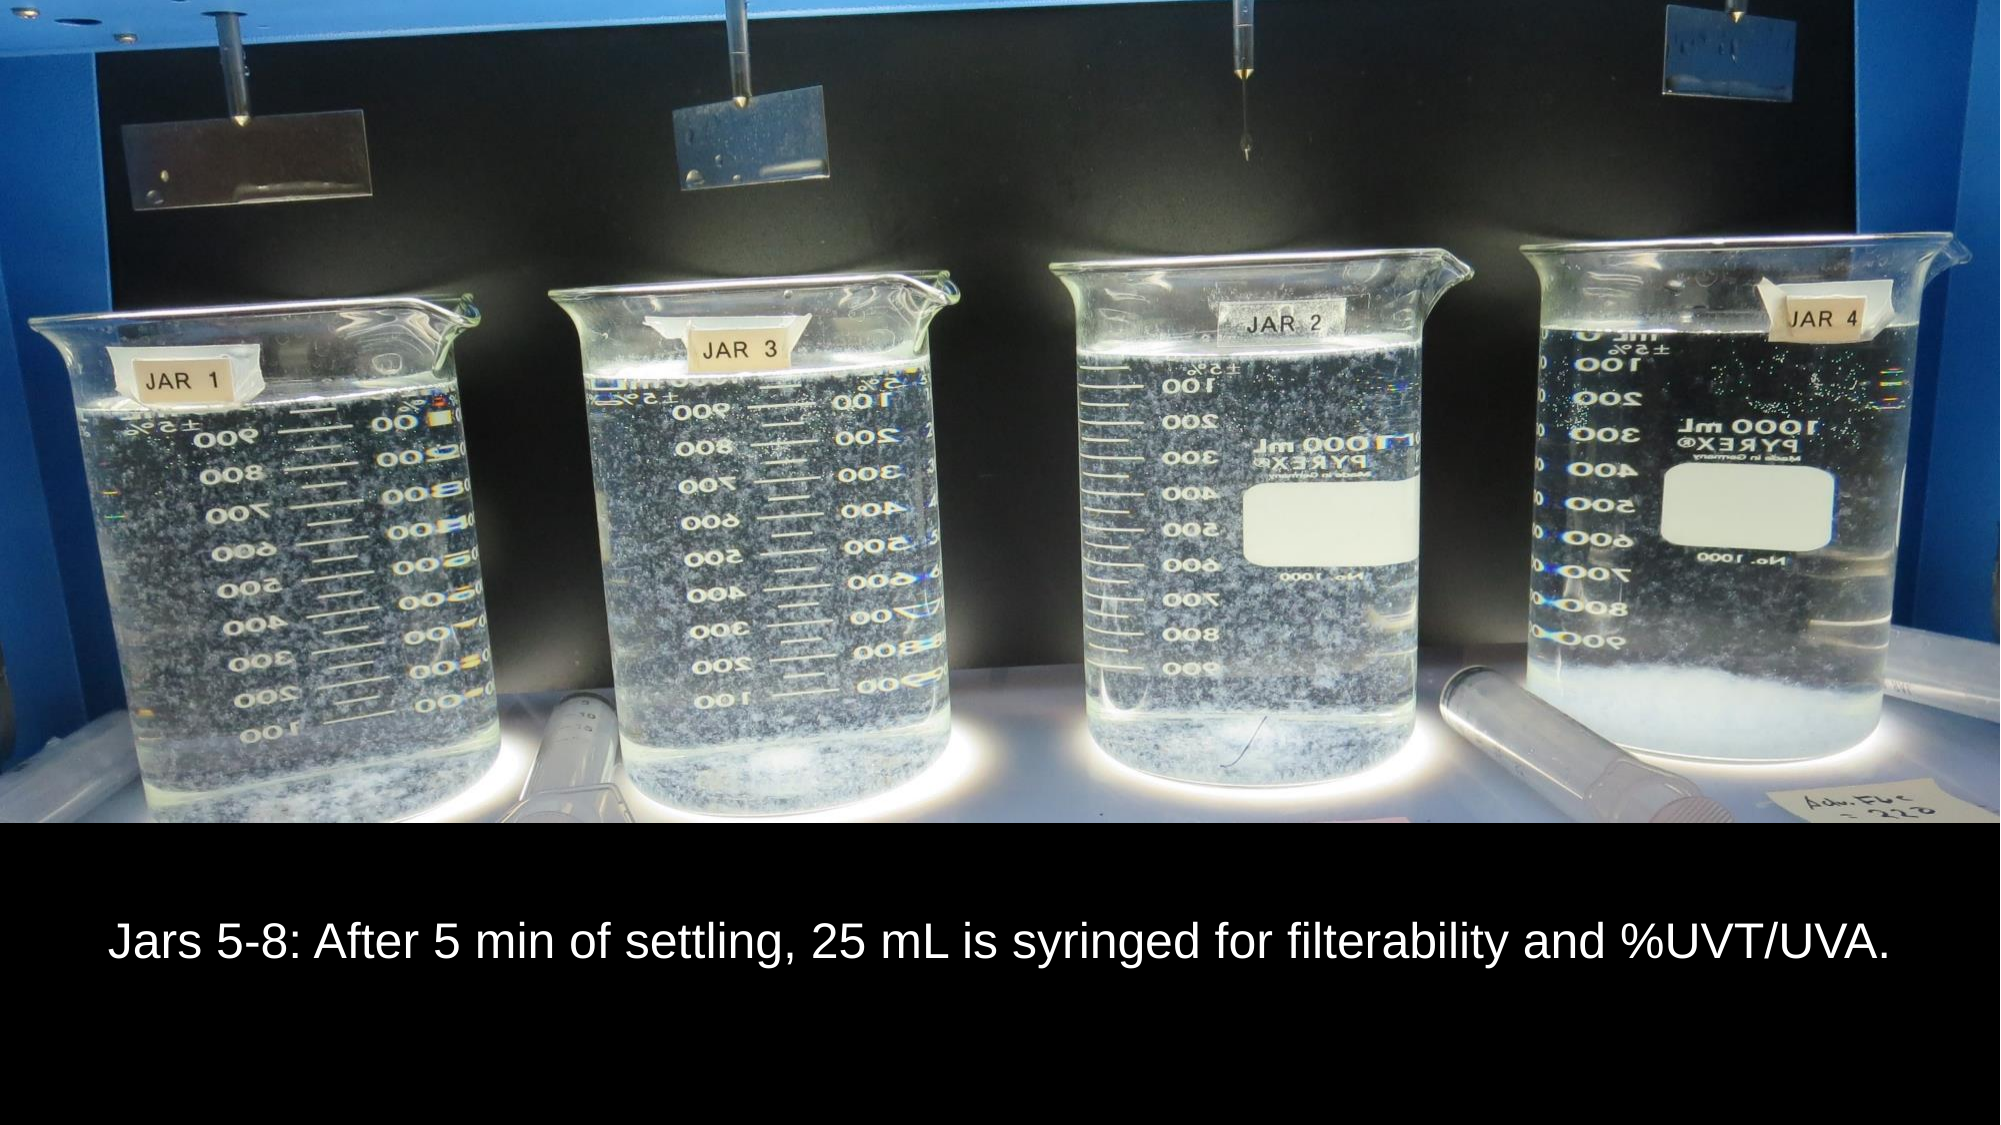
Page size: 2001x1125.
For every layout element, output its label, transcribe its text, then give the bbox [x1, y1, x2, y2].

text_box [0, 823, 2000, 1125]
picture [0, 0, 2000, 823]
title Jars 5-8: After 5 min of settling, 25 mL is syringed for filterability and %UVT/UVA. [60, 850, 1941, 1034]
